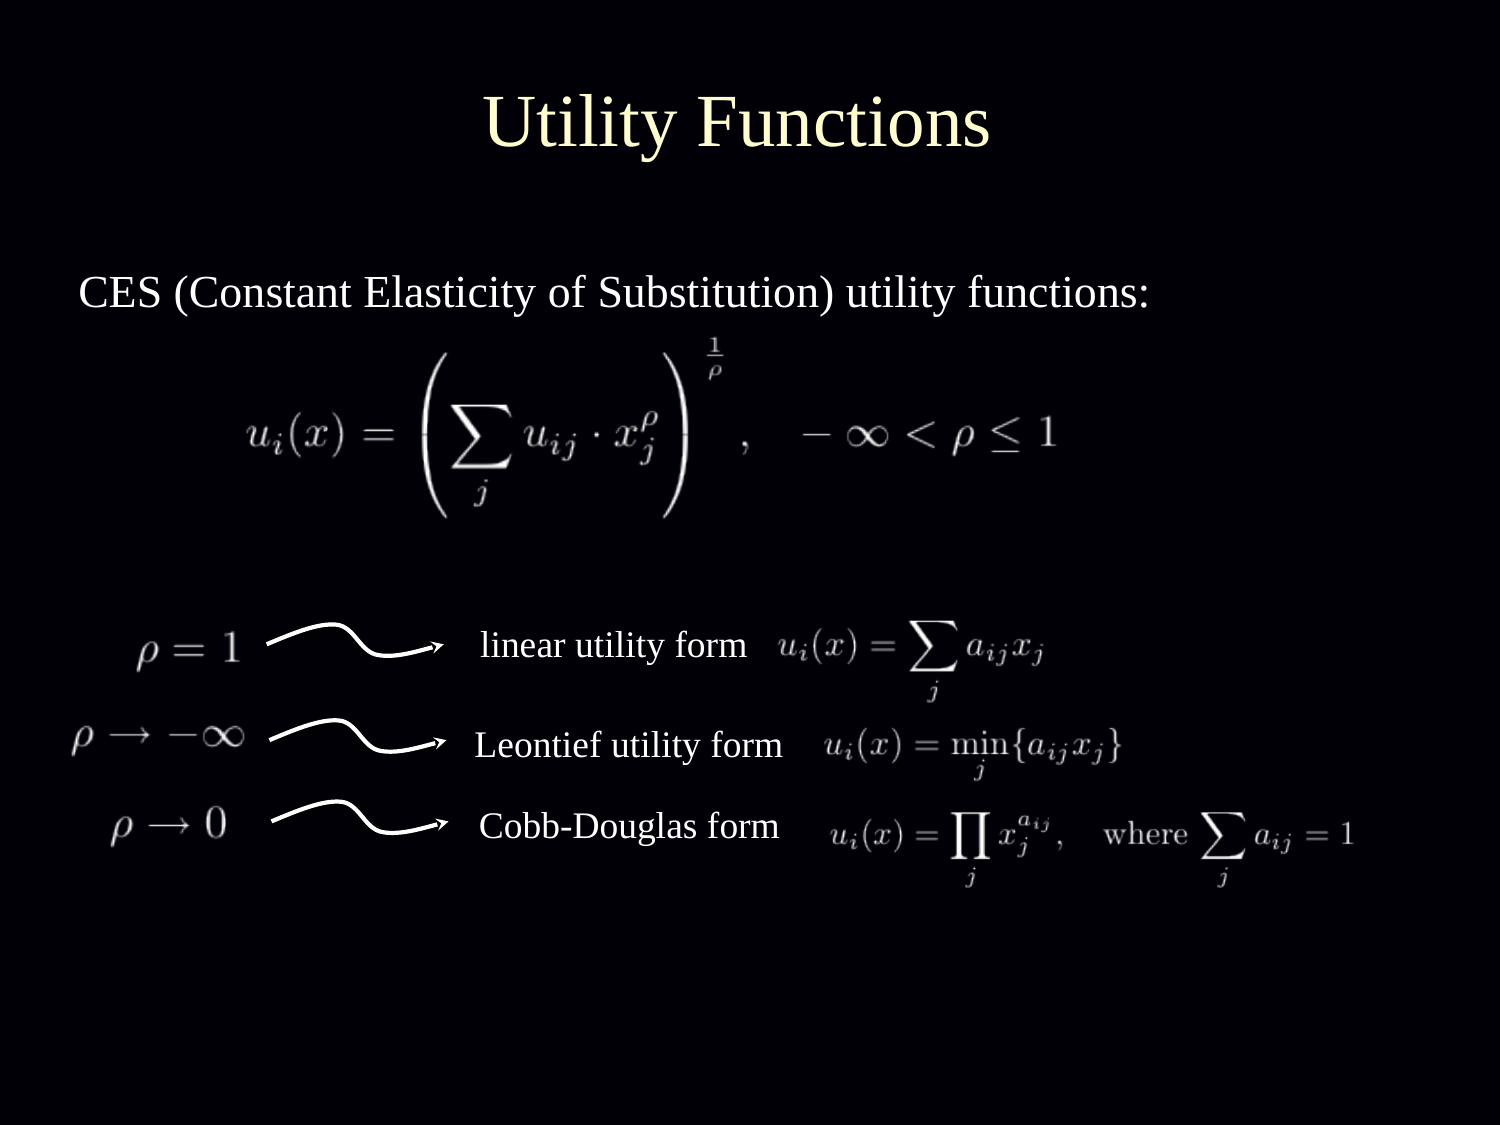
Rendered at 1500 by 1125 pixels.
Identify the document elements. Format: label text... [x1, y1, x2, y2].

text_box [293, 712, 781, 774]
picture [738, 586, 1390, 922]
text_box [266, 612, 733, 674]
title Utility Functions [62, 4, 1413, 230]
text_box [271, 793, 791, 855]
picture [27, 585, 289, 890]
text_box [62, 253, 1168, 550]
